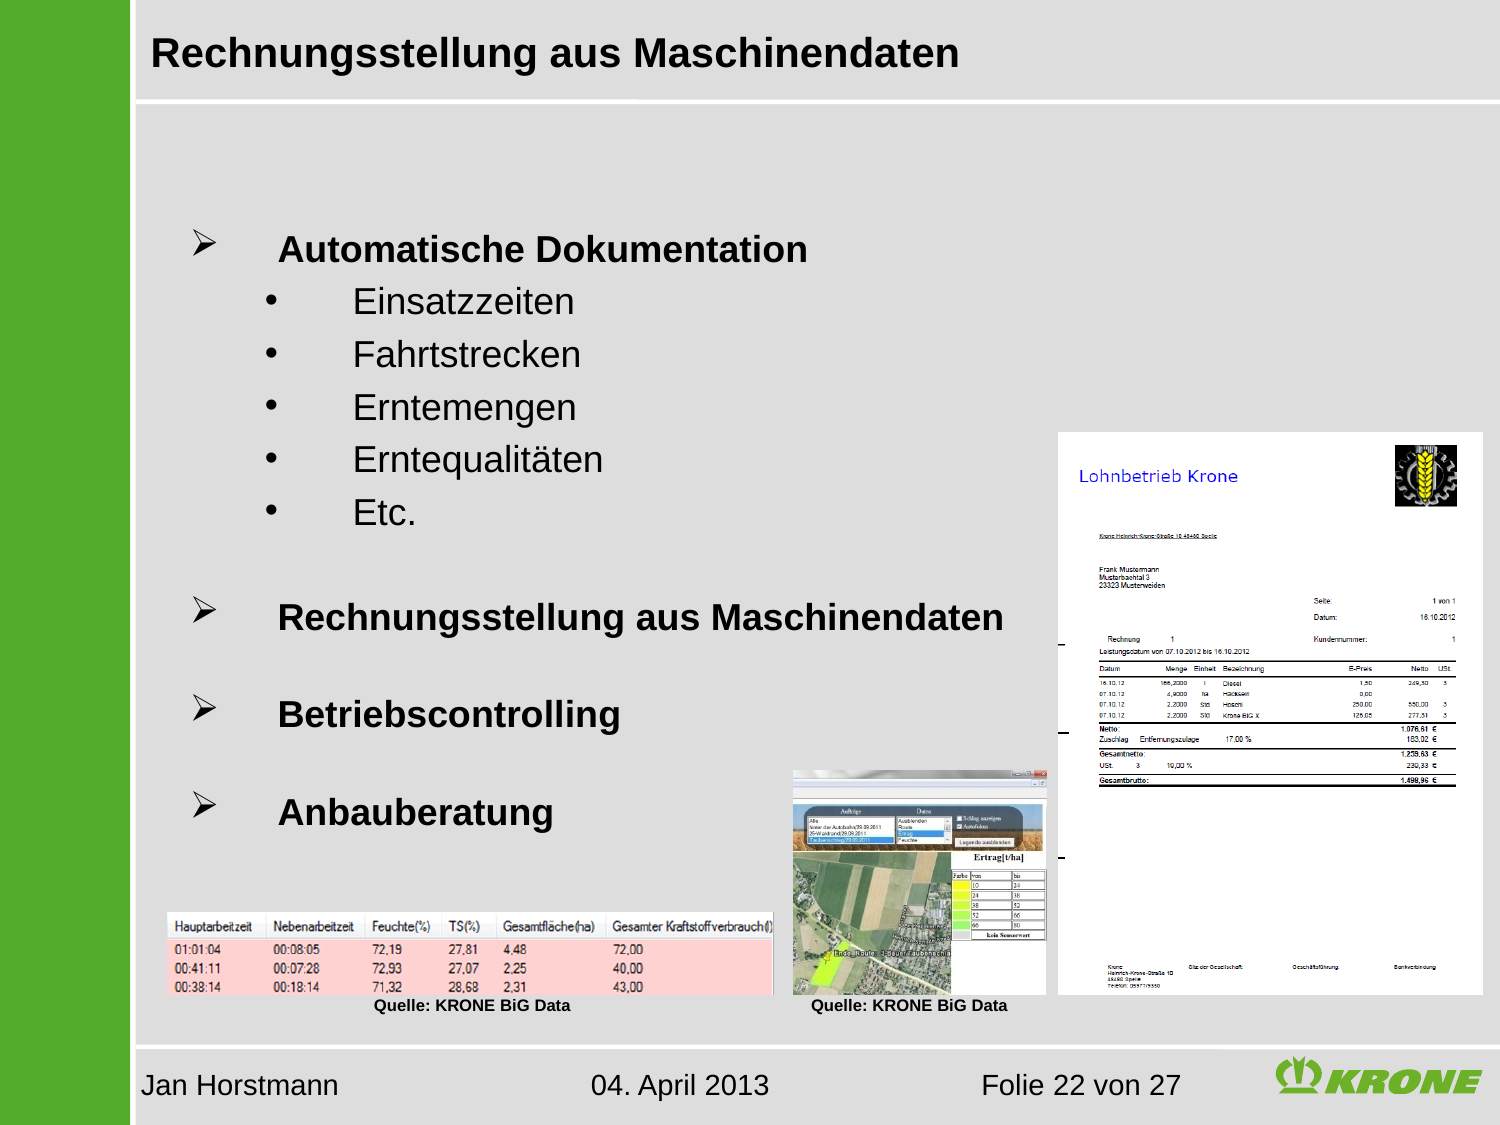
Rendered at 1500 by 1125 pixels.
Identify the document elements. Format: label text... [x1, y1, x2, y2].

picture [1058, 432, 1483, 996]
title Rechnungsstellung aus Maschinendaten [135, 0, 1436, 101]
text_box Automatische Dokumentation Einsatzzeiten Fahrtstrecken Erntemengen Erntequalitäten Etc. Rechnungsstellung aus Maschinendaten Betriebscontrolling Anbauberatung [100, 101, 1471, 1047]
picture [793, 770, 1048, 996]
text_box Jan Horstmann 04. April 2013 Folie 22 von 27 [100, 1058, 1223, 1106]
text_box Quelle: KRONE BiG Data [324, 1003, 621, 1023]
text_box Quelle: KRONE BiG Data [761, 987, 1058, 1023]
picture [167, 912, 774, 995]
